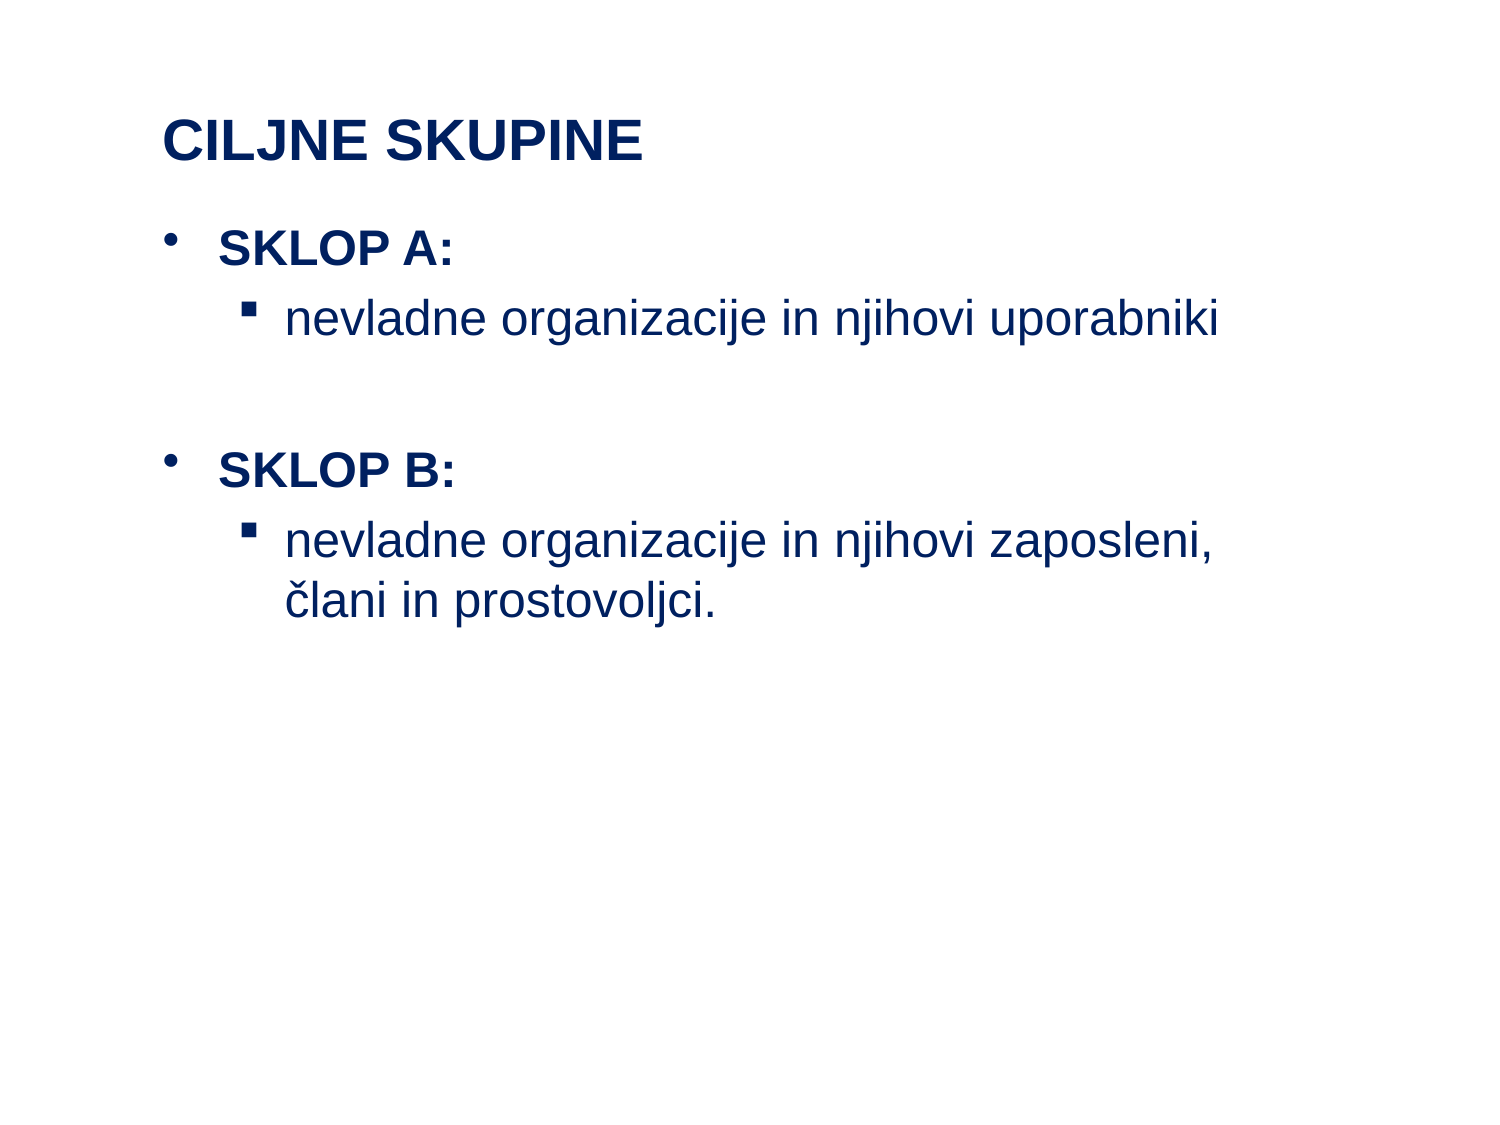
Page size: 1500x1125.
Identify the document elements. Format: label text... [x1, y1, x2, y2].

title CILJNE SKUPINE [147, 66, 1341, 208]
list SKLOP A: nevladne organizacije in njihovi uporabniki SKLOP B: nevladne organizacije in njihovi zaposleni, člani in prostovoljci. [147, 208, 1343, 1035]
